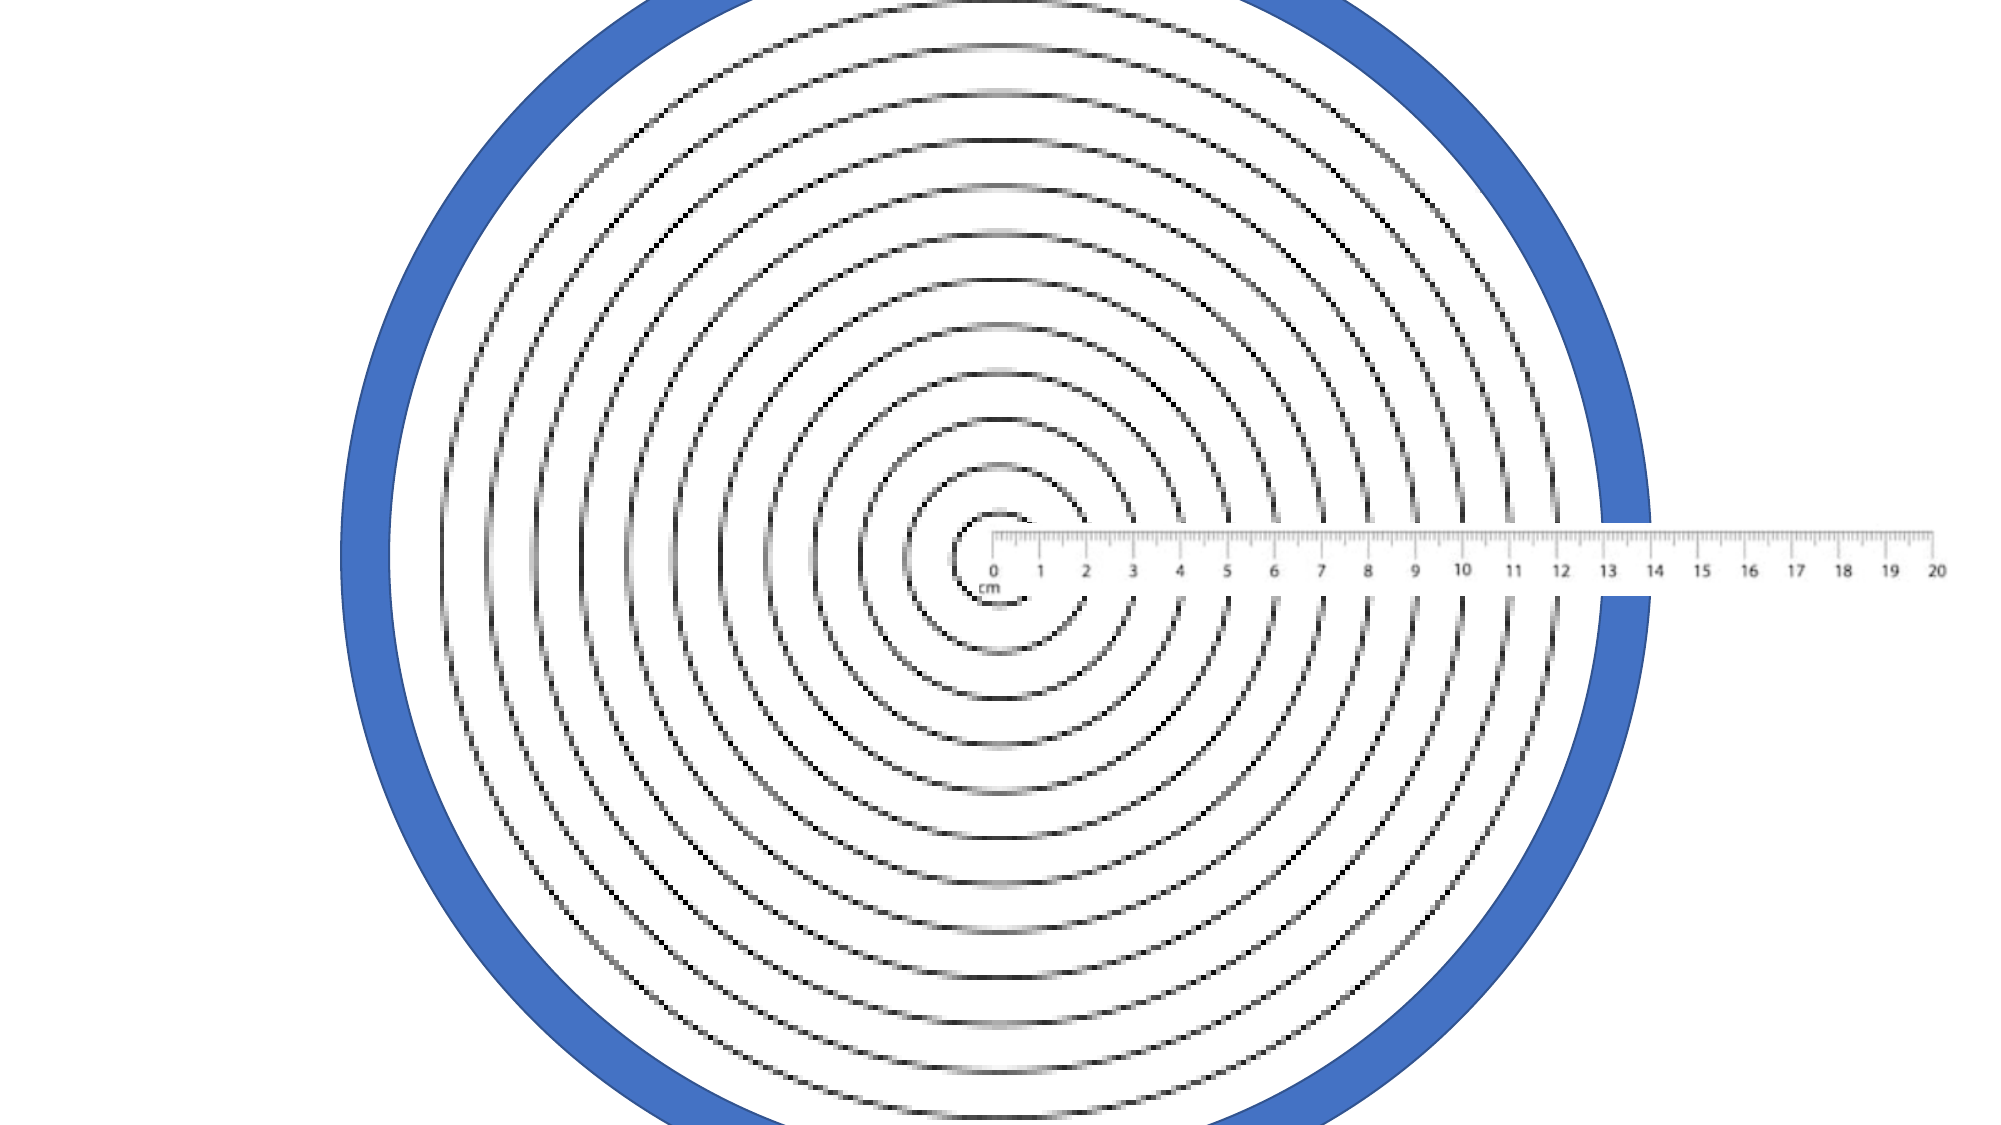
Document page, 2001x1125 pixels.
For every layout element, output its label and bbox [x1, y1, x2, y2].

text_box [1560, 596, 1651, 892]
text_box [659, 1120, 786, 1125]
text_box [340, 207, 440, 905]
text_box [1560, 220, 1652, 523]
text_box [1206, 1120, 1333, 1125]
picture [440, 0, 1948, 1120]
